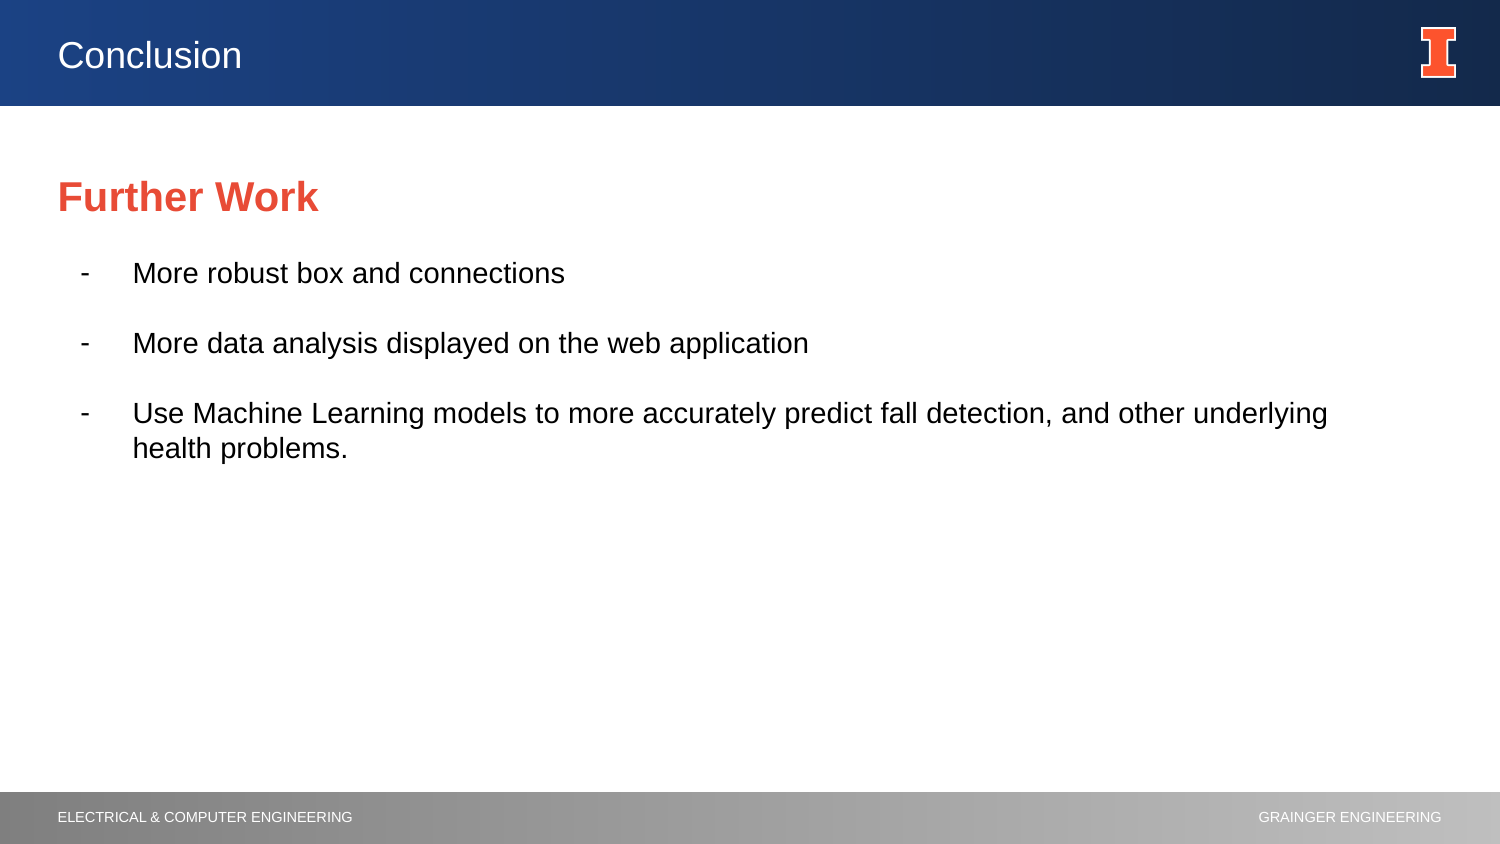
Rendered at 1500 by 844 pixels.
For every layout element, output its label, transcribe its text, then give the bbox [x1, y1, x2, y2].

text_box GRAINGER ENGINEERING [1148, 802, 1453, 832]
list Further Work More robust box and connections More data analysis displayed on the web application Use Machine Learning models to more accurately predict fall detection, and other underlying health problems. [46, 164, 1422, 758]
text_box [0, 792, 1500, 844]
text_box ELECTRICAL & COMPUTER ENGINEERING [46, 802, 1030, 832]
picture [1421, 27, 1456, 78]
text_box Conclusion [46, 25, 1389, 82]
text_box [0, 0, 1500, 106]
